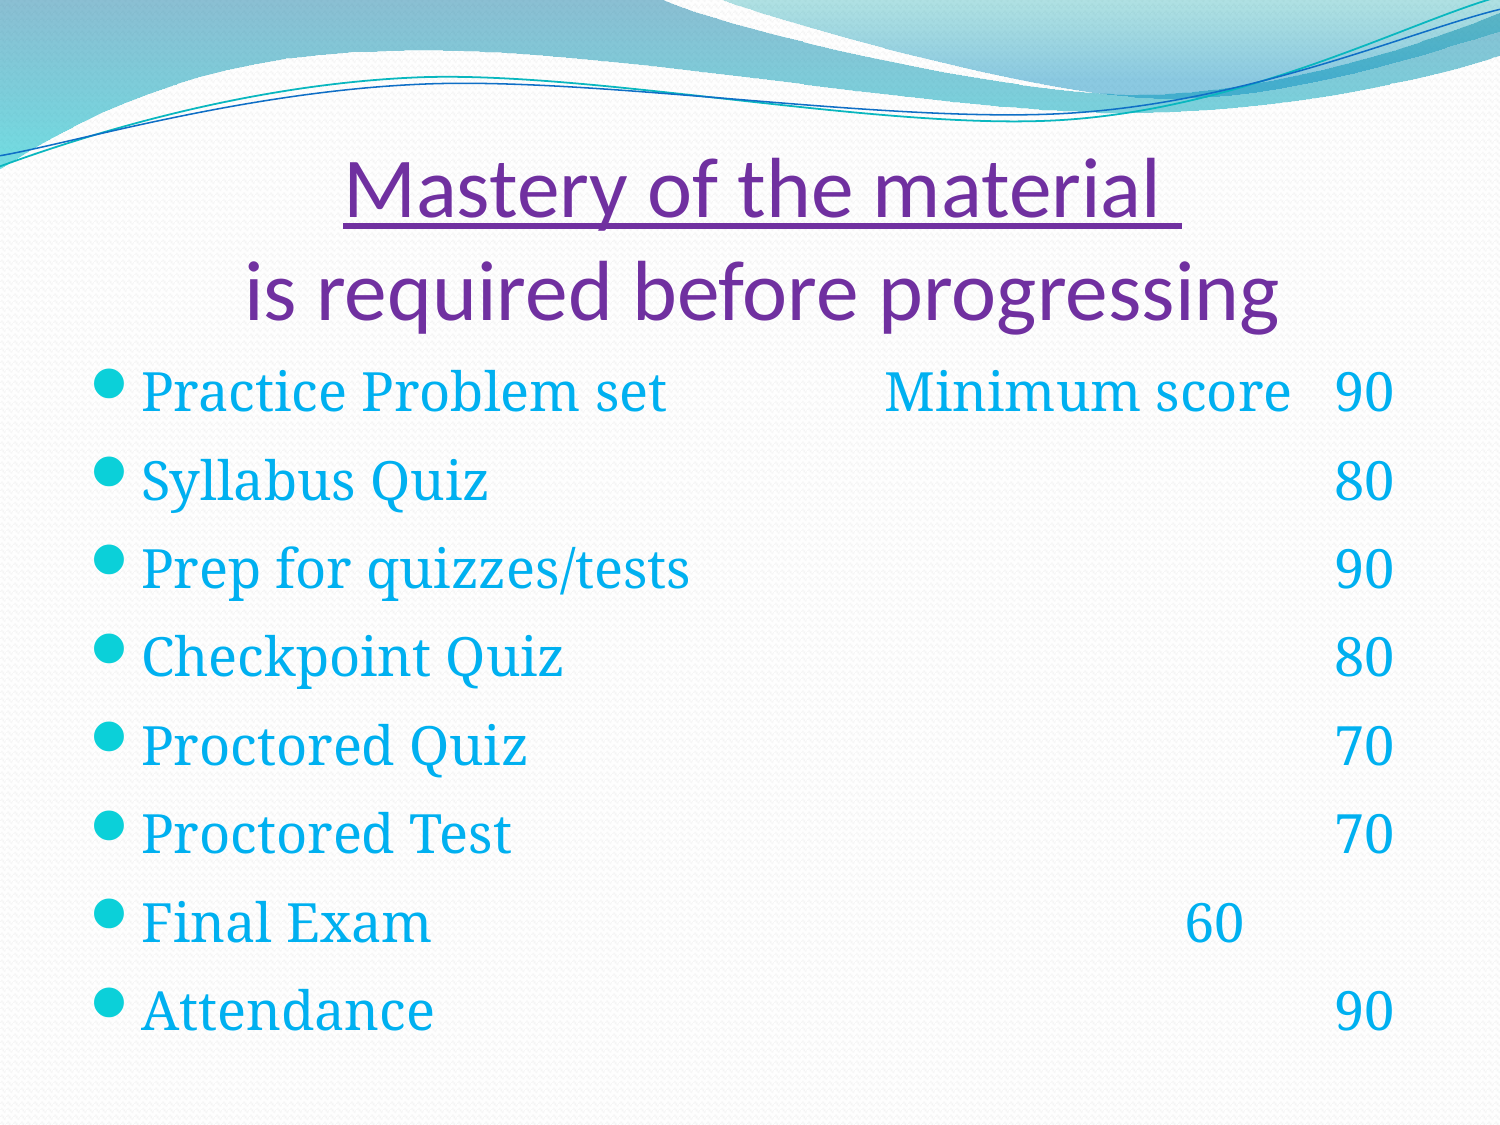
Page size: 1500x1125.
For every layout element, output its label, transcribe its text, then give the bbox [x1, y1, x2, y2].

list Practice Problem set Minimum score 90 Syllabus Quiz 80 Prep for quizzes/tests 90 Checkpoint Quiz 80 Proctored Quiz 70 Proctored Test 70 Final Exam 60 Attendance 90 [75, 350, 1425, 1088]
title Mastery of the material is required before progressing [87, 125, 1438, 338]
